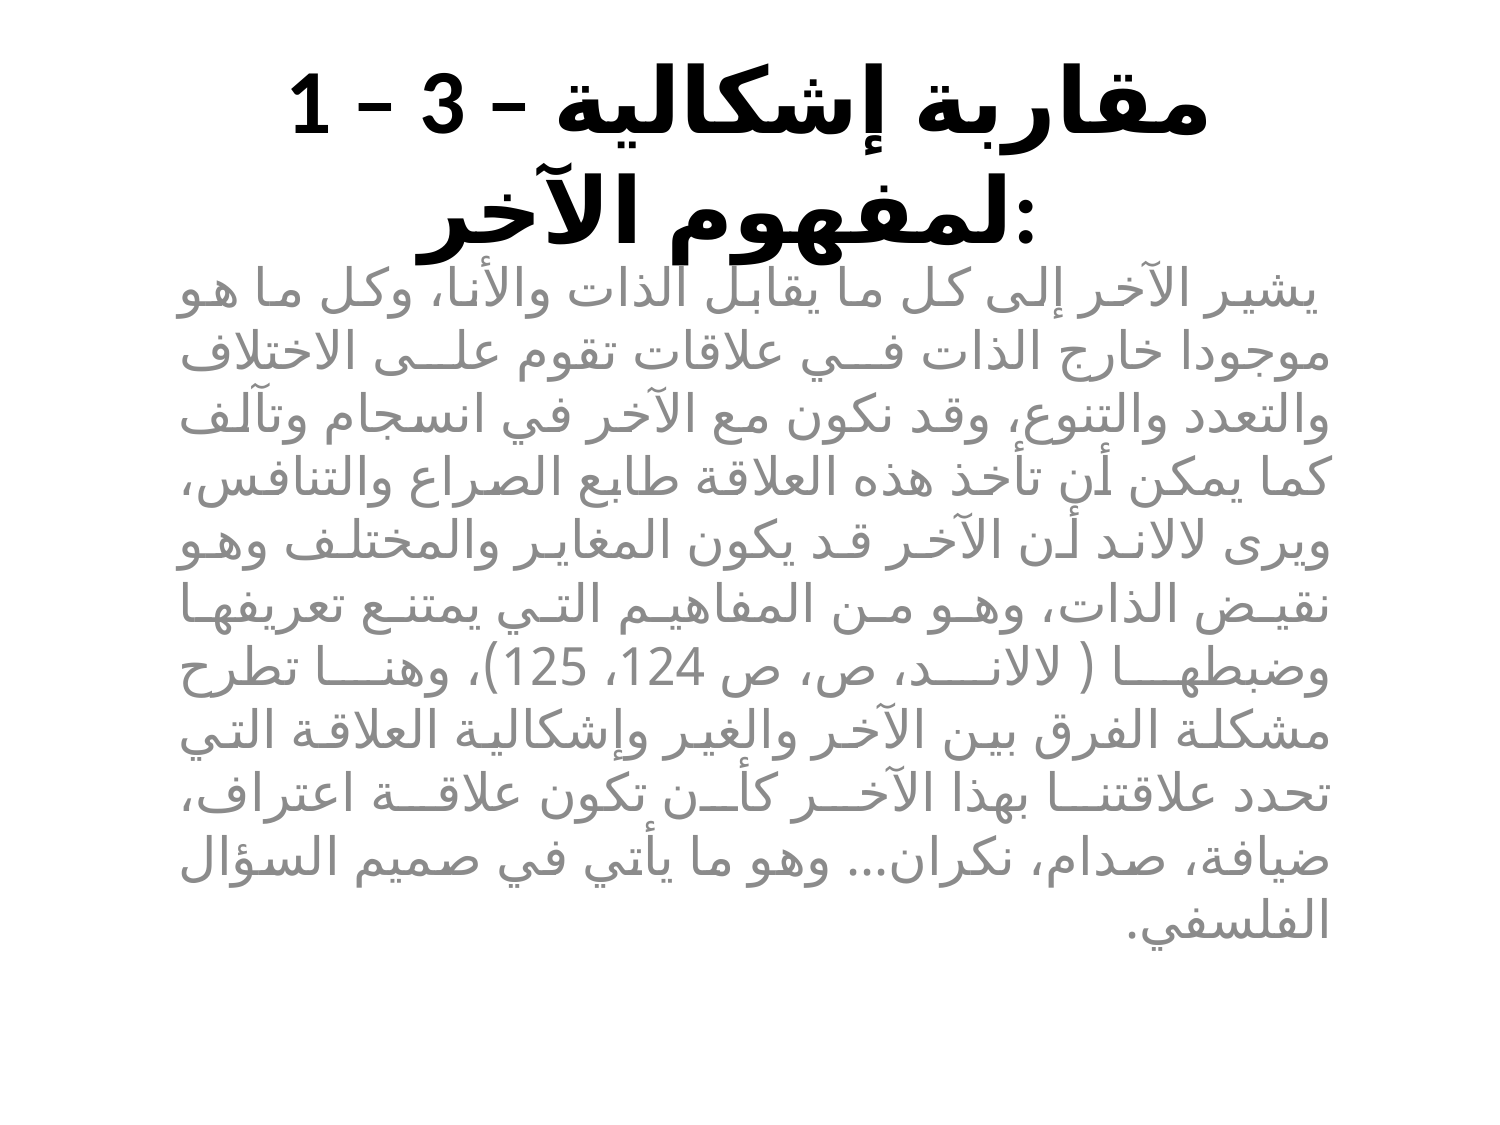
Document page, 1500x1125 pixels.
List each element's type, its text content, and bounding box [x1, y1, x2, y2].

title 1 – 3 – مقاربة إشكالية لمفهوم الآخر: [112, 46, 1388, 258]
subtitle يشير الآخر إلى كل ما يقابل الذات والأنا، وكل ما هو موجودا خارج الذات في علاقات تقوم على الاختلاف والتعدد والتنوع، وقد نكون مع الآخر في انسجام وتآلف كما يمكن أن تأخذ هذه العلاقة طابع الصراع والتنافس، ويرى لالاند أن الآخر قد يكون المغاير والمختلف وهو نقيض الذات، وهو من المفاهيم التي يمتنع تعريفها وضبطها ( لالاند، ص، ص 124، 125)، وهنا تطرح مشكلة الفرق بين الآخر والغير وإشكالية العلاقة التي تحدد علاقتنا بهذا الآخر كأن تكون علاقة اعتراف، ضيافة، صدام، نكران... وهو ما يأتي في صميم السؤال الفلسفي. [164, 246, 1348, 973]
